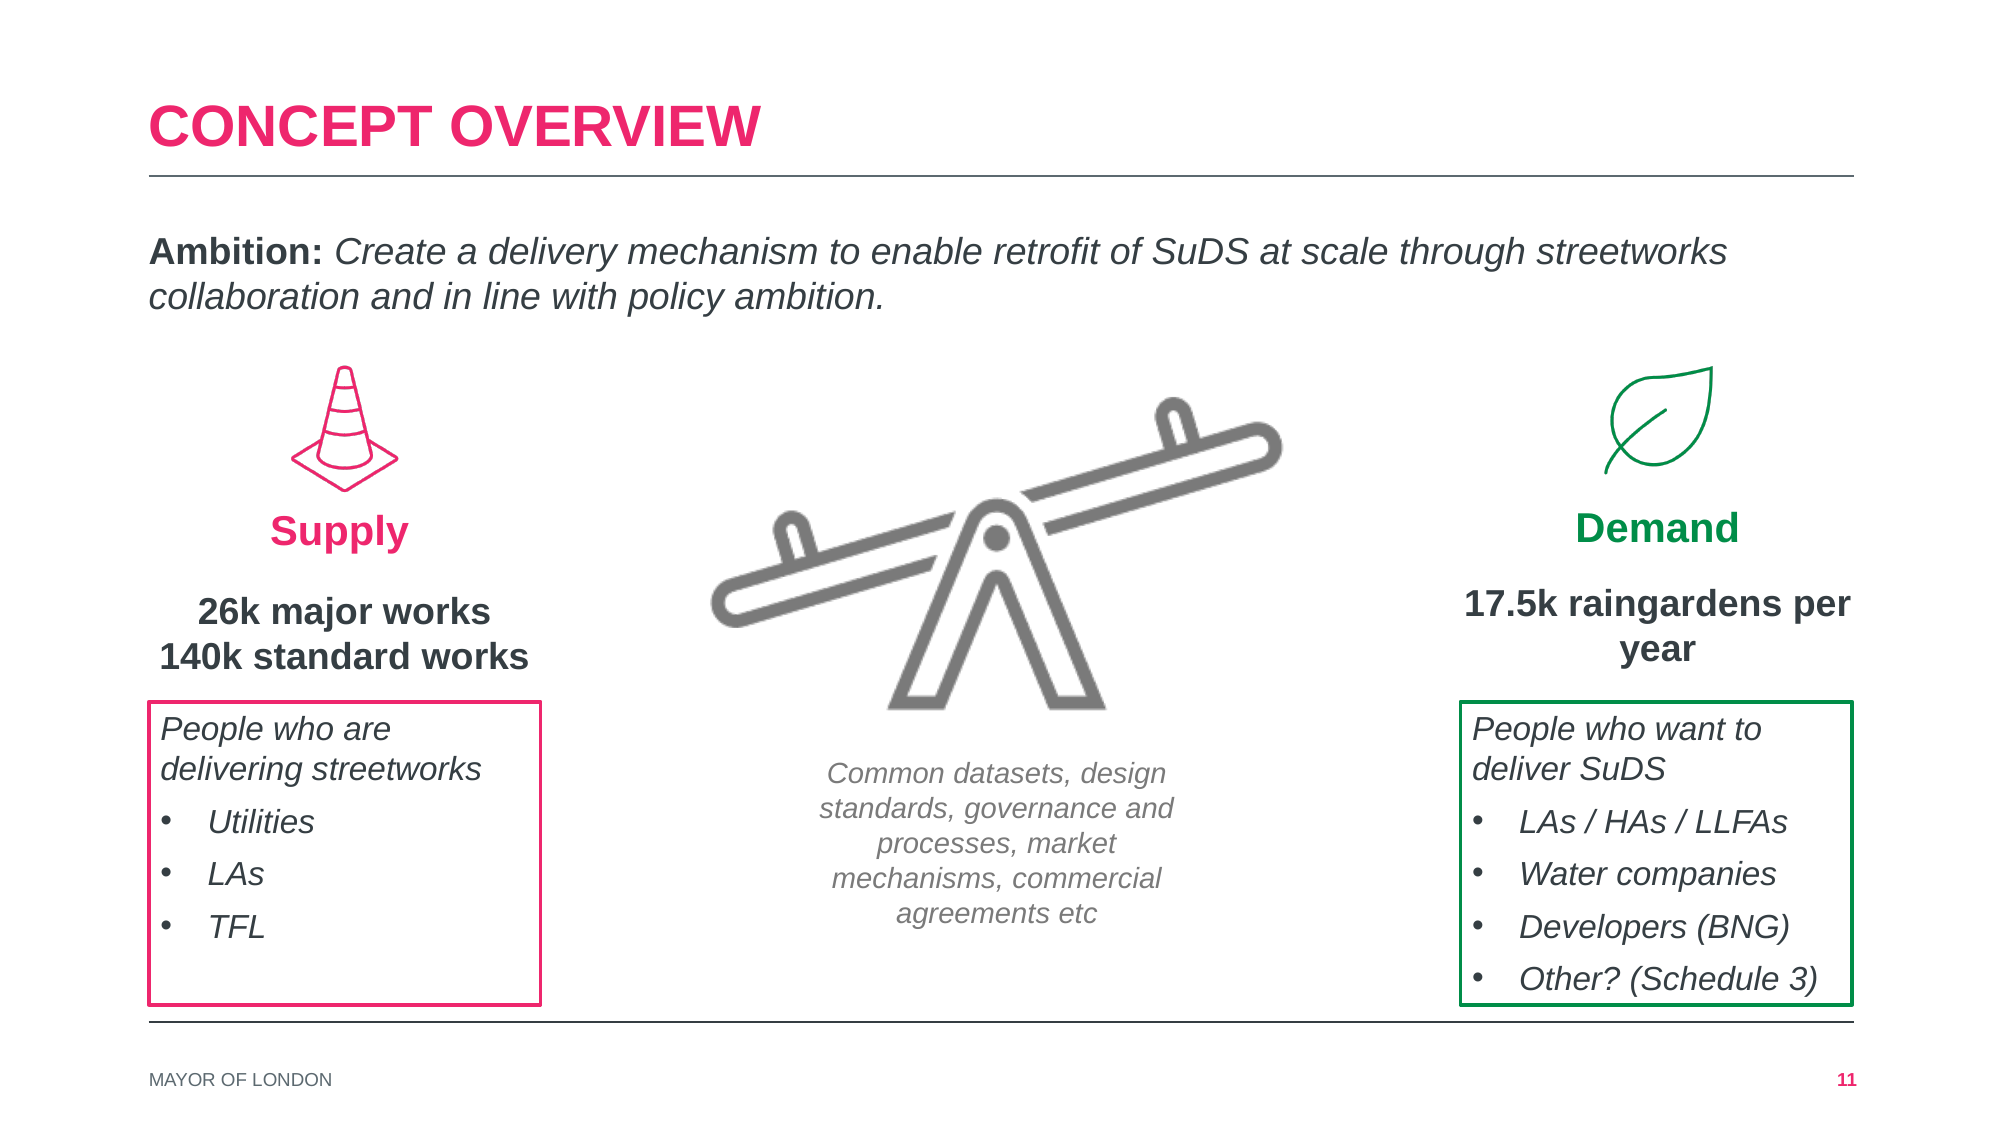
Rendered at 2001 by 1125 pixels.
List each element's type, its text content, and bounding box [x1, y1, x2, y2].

picture [269, 353, 420, 505]
text_box Supply [269, 510, 410, 553]
title Concept Overview [148, 83, 1854, 172]
text_box Demand [1574, 500, 1742, 550]
text_box 26k major works 140k standard works [148, 587, 541, 701]
picture [1582, 345, 1733, 497]
text_box 17.5k raingardens per year [1461, 579, 1854, 629]
text_box People who are delivering streetworks Utilities LAs TFL [148, 701, 541, 1005]
text_box People who want to deliver SuDS LAs / HAs / LLFAs Water companies Developers (BNG) Other? (Schedule 3) [1460, 701, 1853, 1005]
text_box Ambition: Create a delivery mechanism to enable retrofit of SuDS at scale through streetworks collaboration and in line with policy ambition. [148, 226, 1854, 340]
text_box Common datasets, design standards, governance and processes, market mechanisms, commercial agreements etc [795, 873, 1199, 952]
picture [681, 233, 1313, 865]
